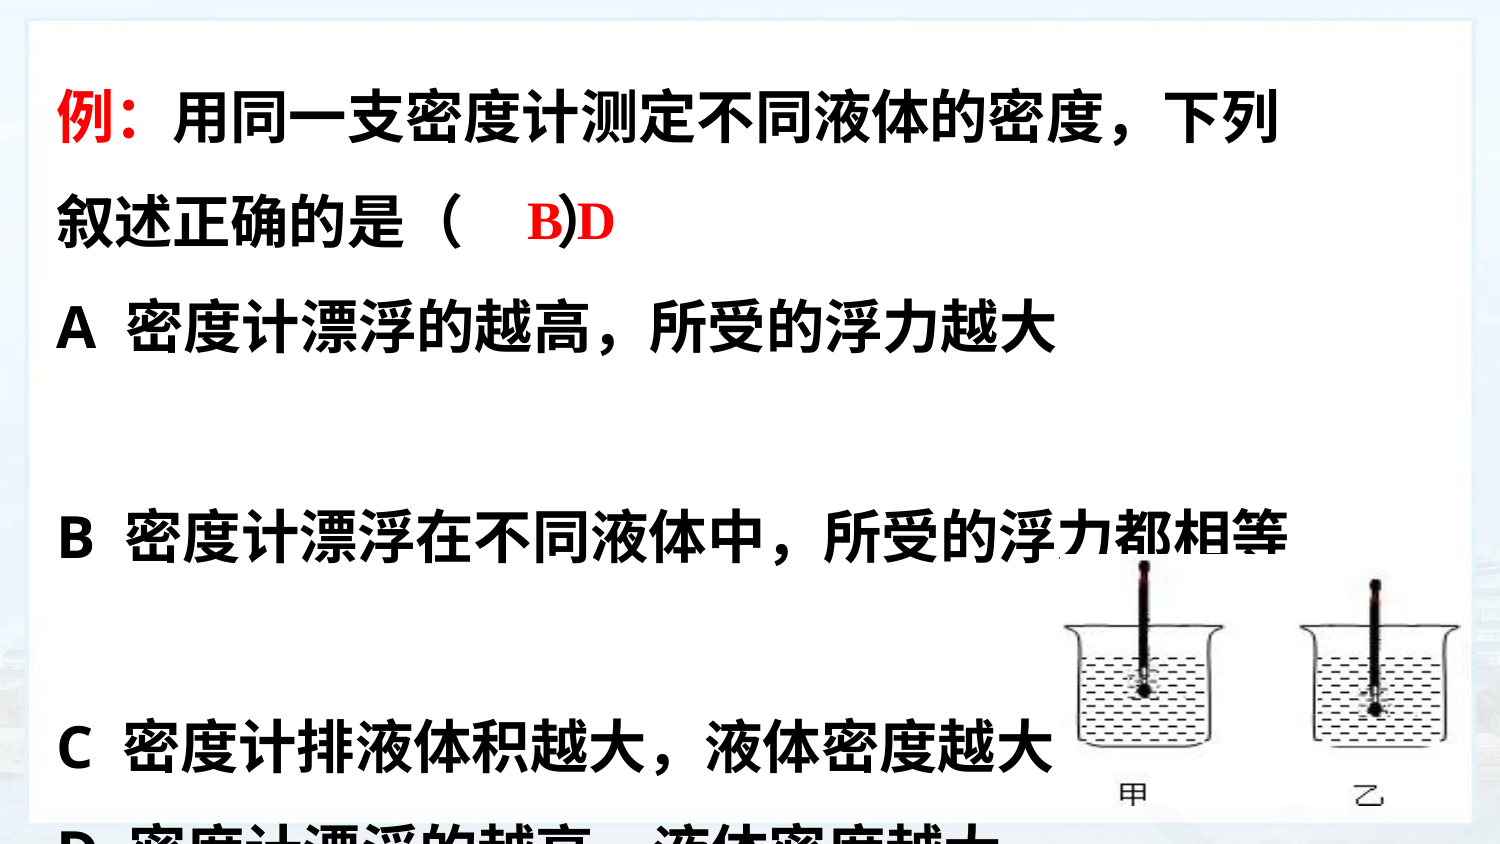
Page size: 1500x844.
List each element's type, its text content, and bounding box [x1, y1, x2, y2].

picture [0, 0, 1500, 844]
text_box B D [506, 178, 637, 258]
text_box 例：用同一支密度计测定不同液体的密度，下列叙述正确的是（ ） A 密度计漂浮的越高，所受的浮力越大 B 密度计漂浮在不同液体中，所受的浮力都相等 C 密度计排液体积越大，液体密度越大 D 密度计漂浮的越高，液体密度越大 [41, 37, 1351, 844]
